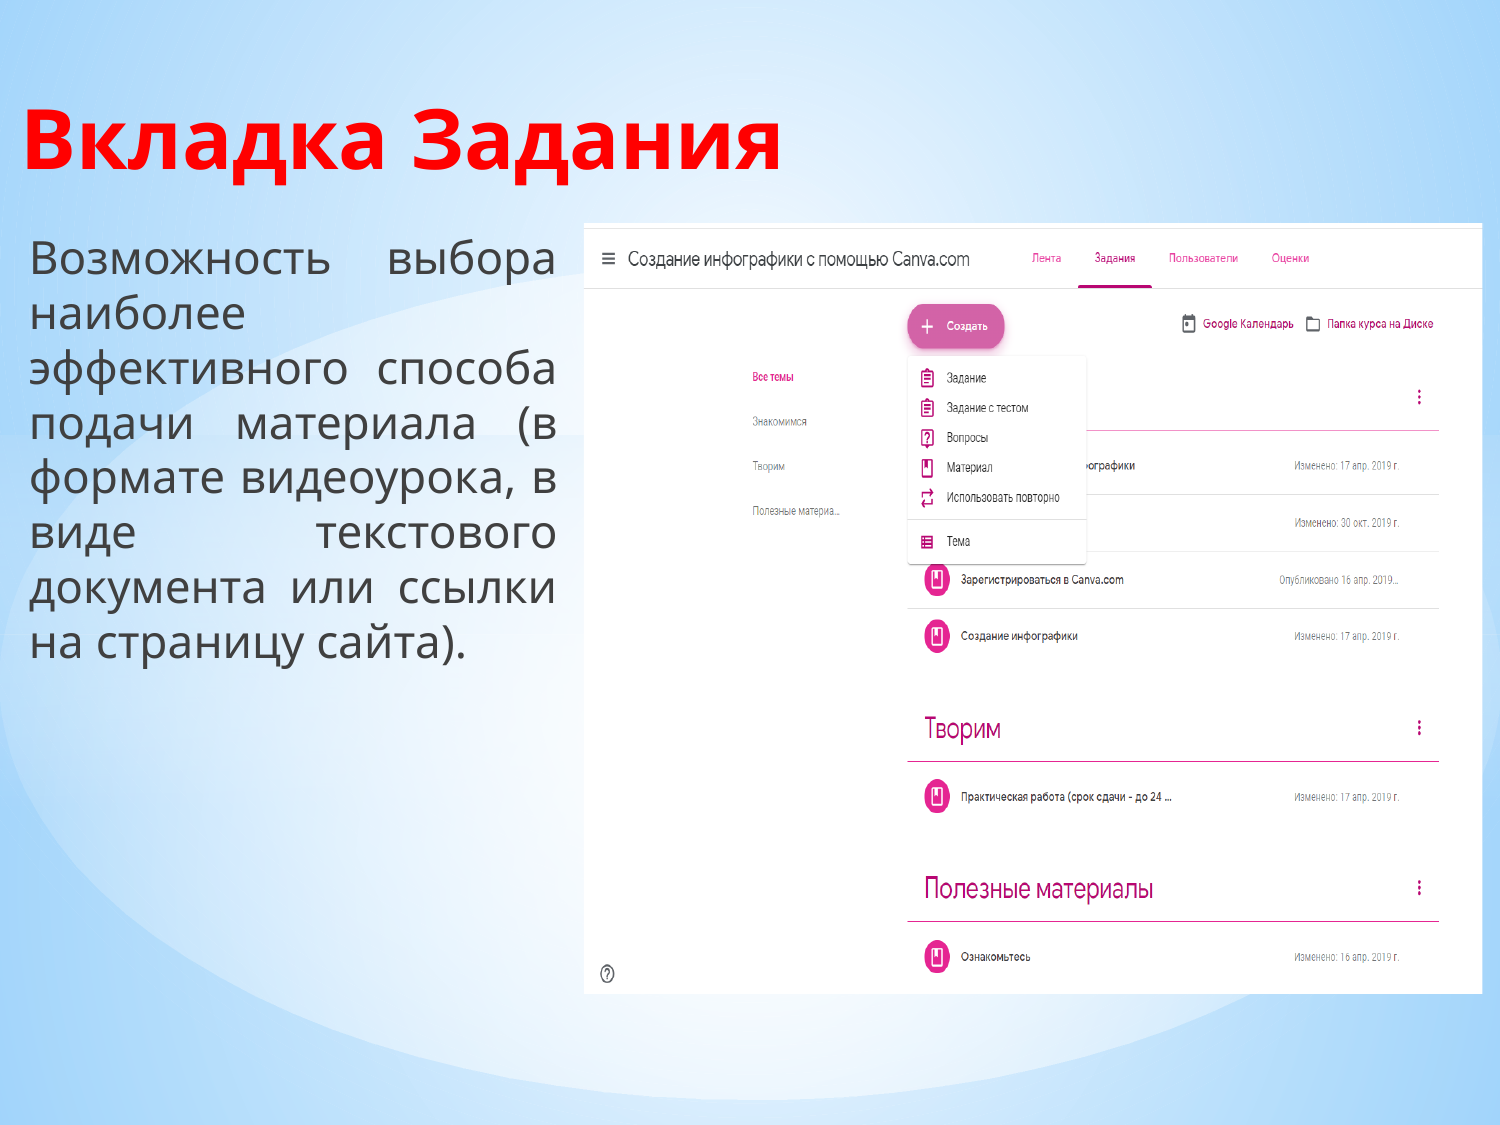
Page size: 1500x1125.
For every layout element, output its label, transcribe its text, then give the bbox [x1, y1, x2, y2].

text_box Вкладка Задания [5, 78, 1412, 232]
list Возможность выбора наиболее эффективного способа подачи материала (в формате видеоурока, в виде текстового документа или ссылки на страницу сайта). [13, 232, 574, 882]
picture [583, 222, 1483, 994]
